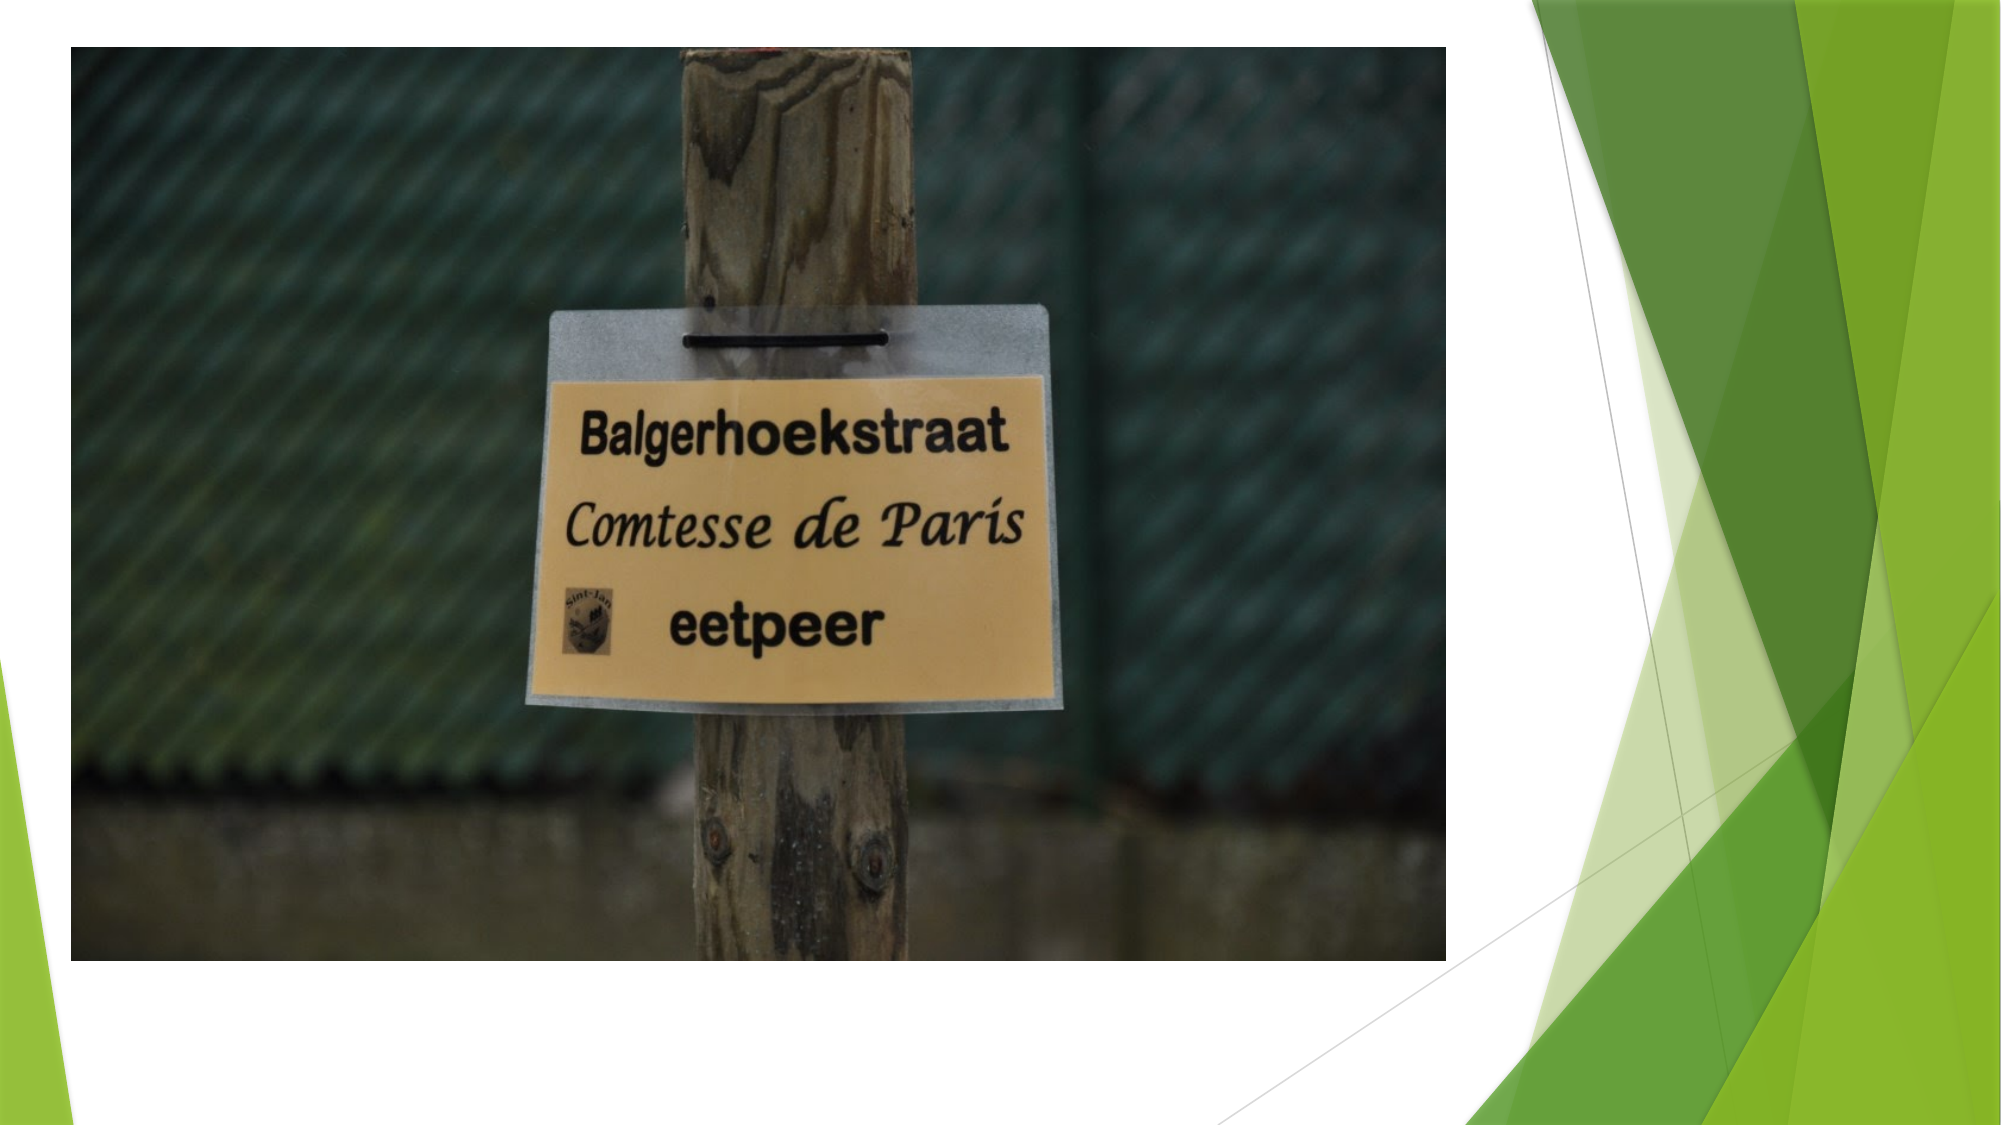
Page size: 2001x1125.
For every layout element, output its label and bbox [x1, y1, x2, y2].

picture [70, 47, 1447, 962]
